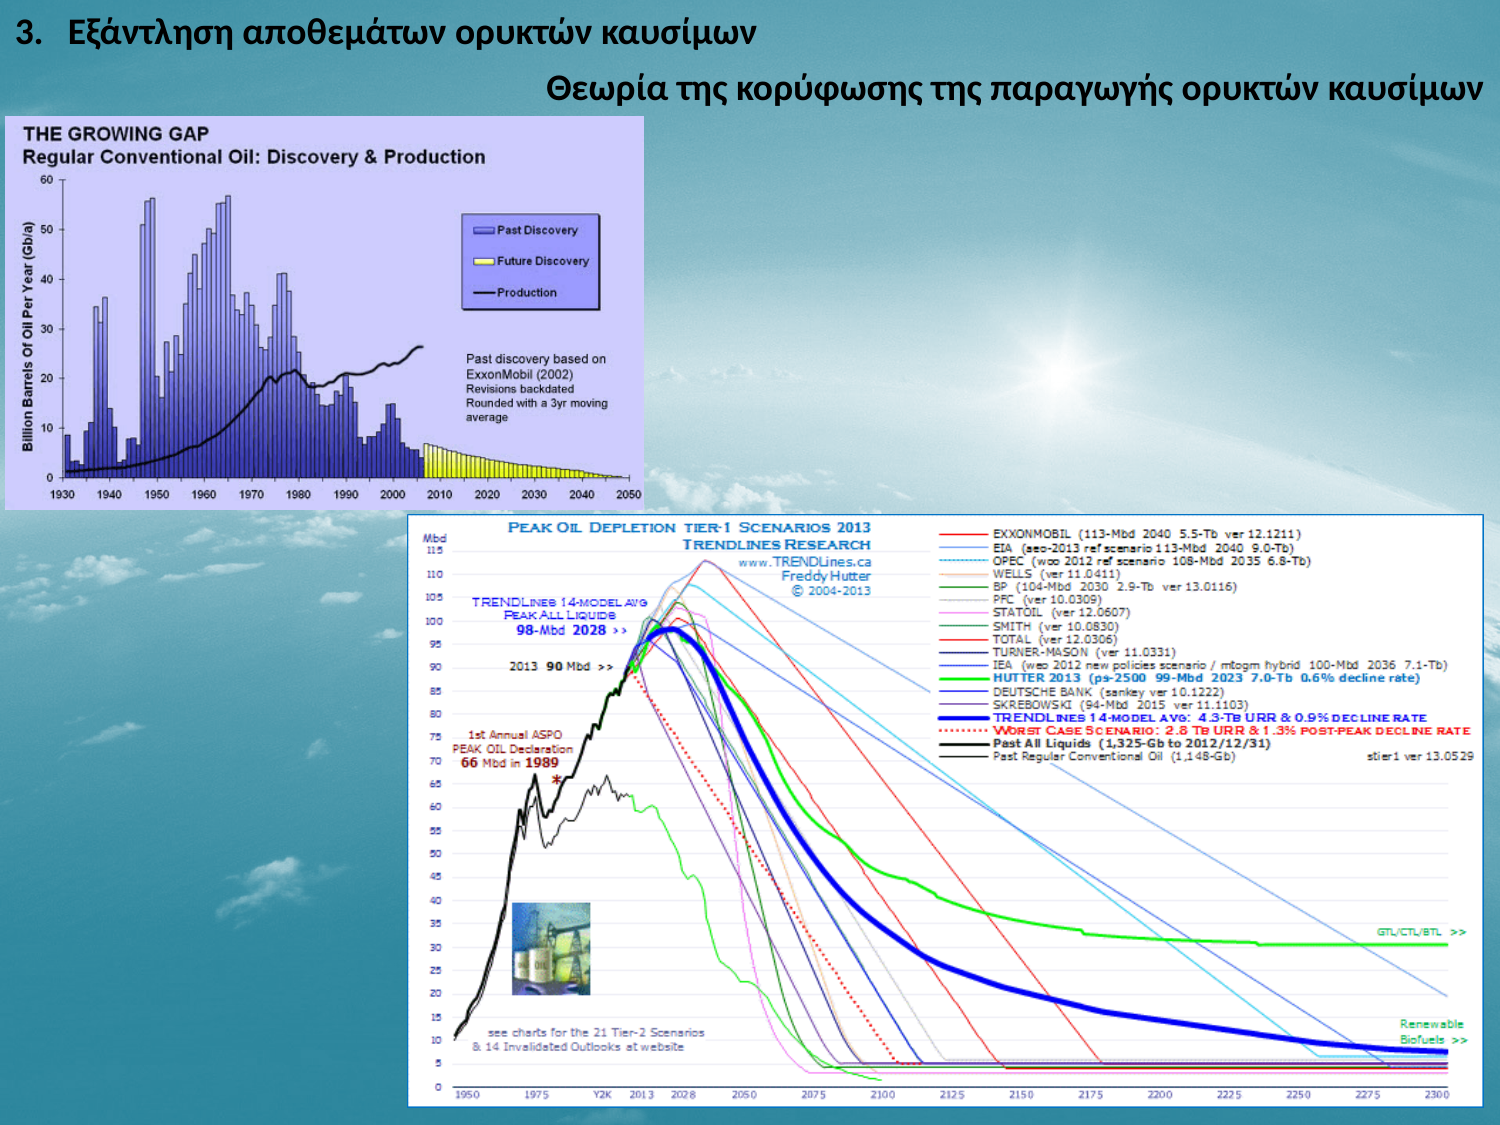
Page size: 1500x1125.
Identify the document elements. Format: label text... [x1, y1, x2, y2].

picture [407, 514, 1485, 1108]
text_box 3. Εξάντληση αποθεμάτων ορυκτών καυσίμων [0, 0, 1500, 60]
text_box Θεωρία της κορύφωσης της παραγωγής ορυκτών καυσίμων [0, 60, 1500, 116]
picture [5, 116, 644, 510]
